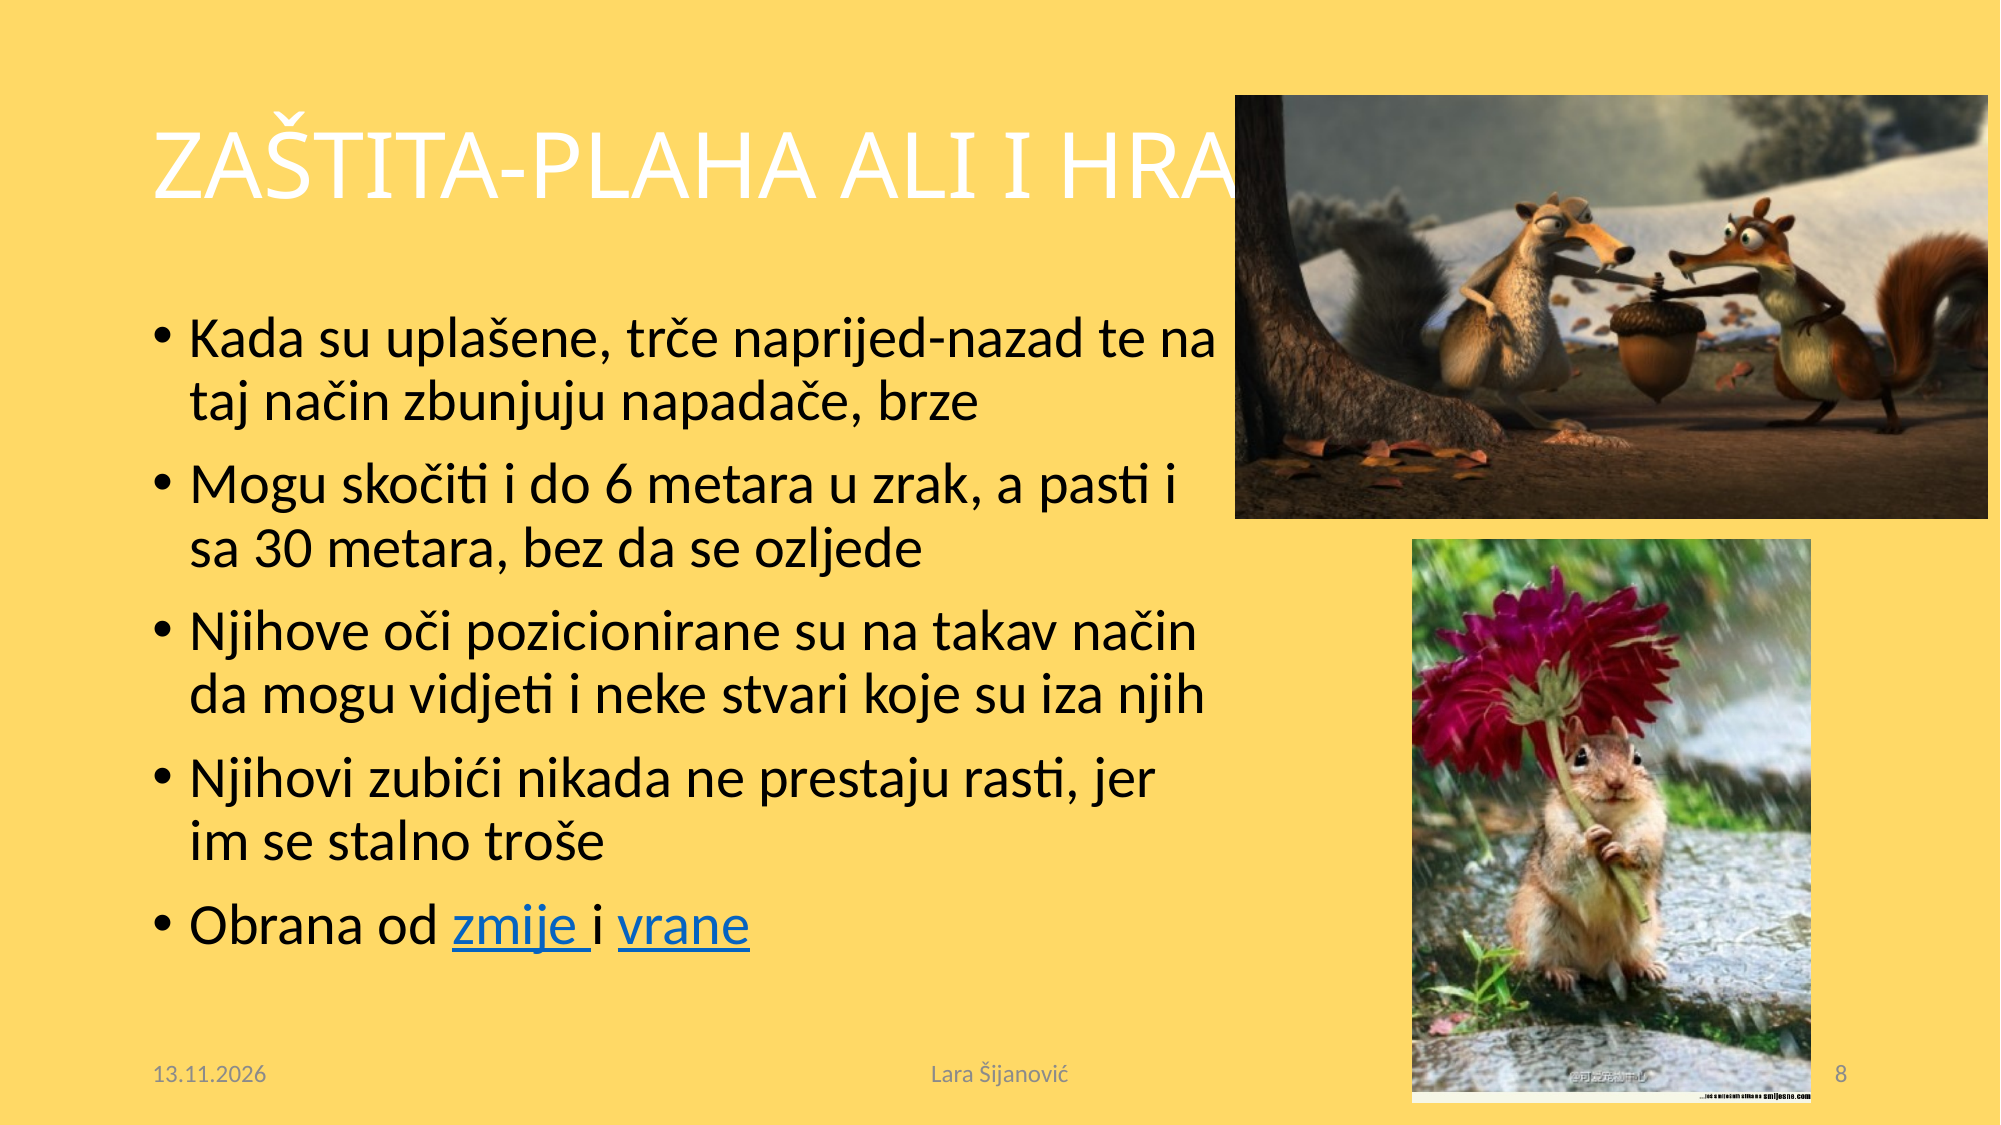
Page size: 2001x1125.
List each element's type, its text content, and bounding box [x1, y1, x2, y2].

slide_number 8 [1811, 1042, 1863, 1103]
footer Lara Šijanović [662, 1042, 1338, 1103]
title ZAŠTITA-PLAHA ALI I HRABRA [137, 59, 1863, 278]
picture [1412, 539, 1811, 1103]
picture [1235, 95, 1988, 519]
list Kada su uplašene, trče naprijed-nazad te na taj način zbunjuju napadače, brze Mogu skočiti i do 6 metara u zrak, a pasti i sa 30 metara, bez da se ozljede Njihove oči pozicionirane su na takav način da mogu vidjeti i neke stvari koje su iza njih Njihovi zubići nikada ne prestaju rasti, jer im se stalno troše Obrana od zmije i vrane [137, 299, 1236, 1014]
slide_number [137, 1042, 588, 1103]
